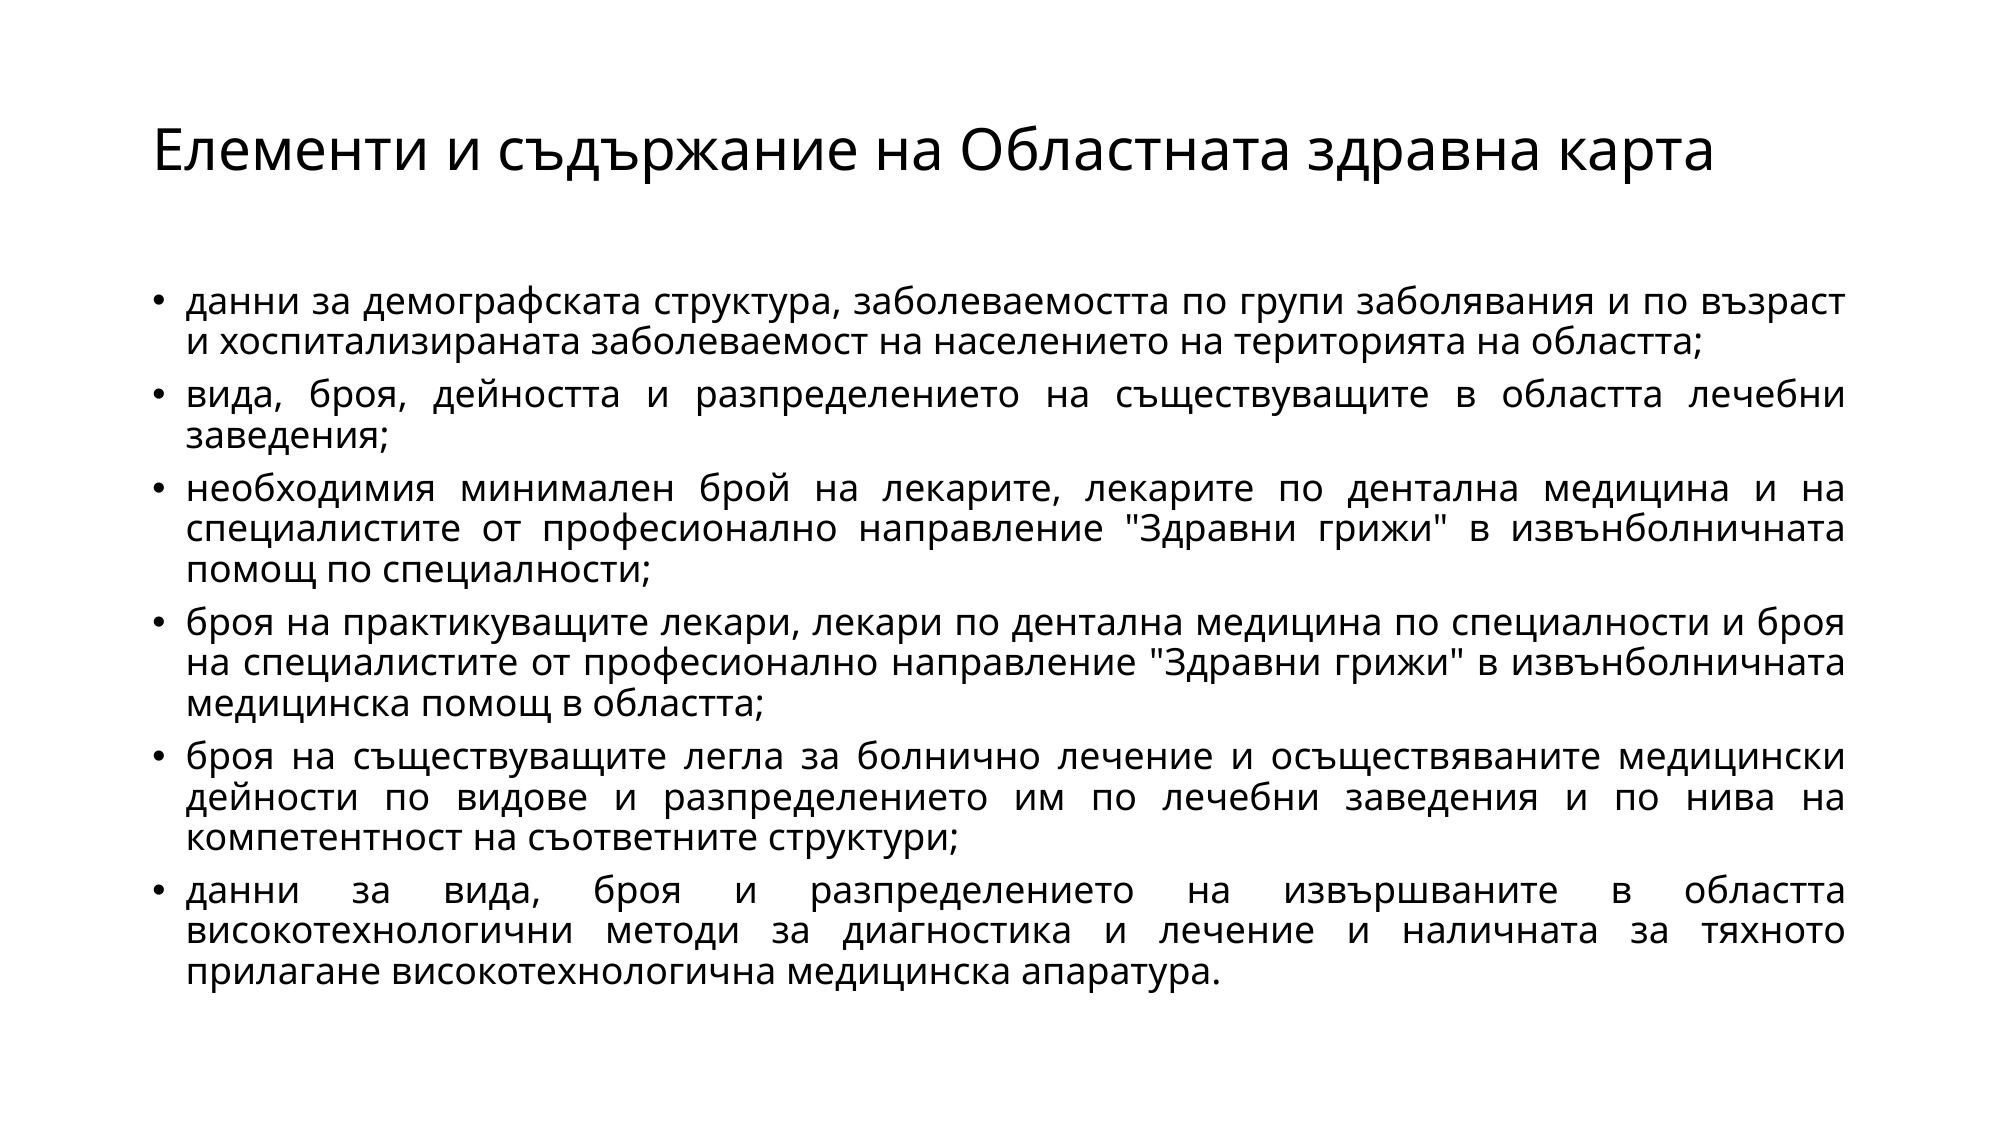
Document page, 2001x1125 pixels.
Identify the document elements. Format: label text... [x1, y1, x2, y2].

title Елементи и съдържание на Областната здравна карта [137, 59, 1863, 245]
list данни за демографската структура, заболеваемостта по групи заболявания и по възраст и хоспитализираната заболеваемост на населението на територията на областта; вида, броя, дейността и разпределението на съществуващите в областта лечебни заведения; необходимия минимален брой на лекарите, лекарите по дентална медицина и на специалистите от професионално направление "Здравни грижи" в извънболничната помощ по специалности; броя на практикуващите лекари, лекари по дентална медицина по специалности и броя на специалистите от професионално направление "Здравни грижи" в извънболничната медицинска помощ в областта; броя на съществуващите легла за болнично лечение и осъществяваните медицински дейности по видове и разпределението им по лечебни заведения и по нива на компетентност на съответните структури; данни за вида, броя и разпределението на извършваните в областта високотехнологични методи за диагностика и лечение и наличната за тяхното прилагане високотехнологична медицинска апаратура. [137, 274, 1863, 1014]
